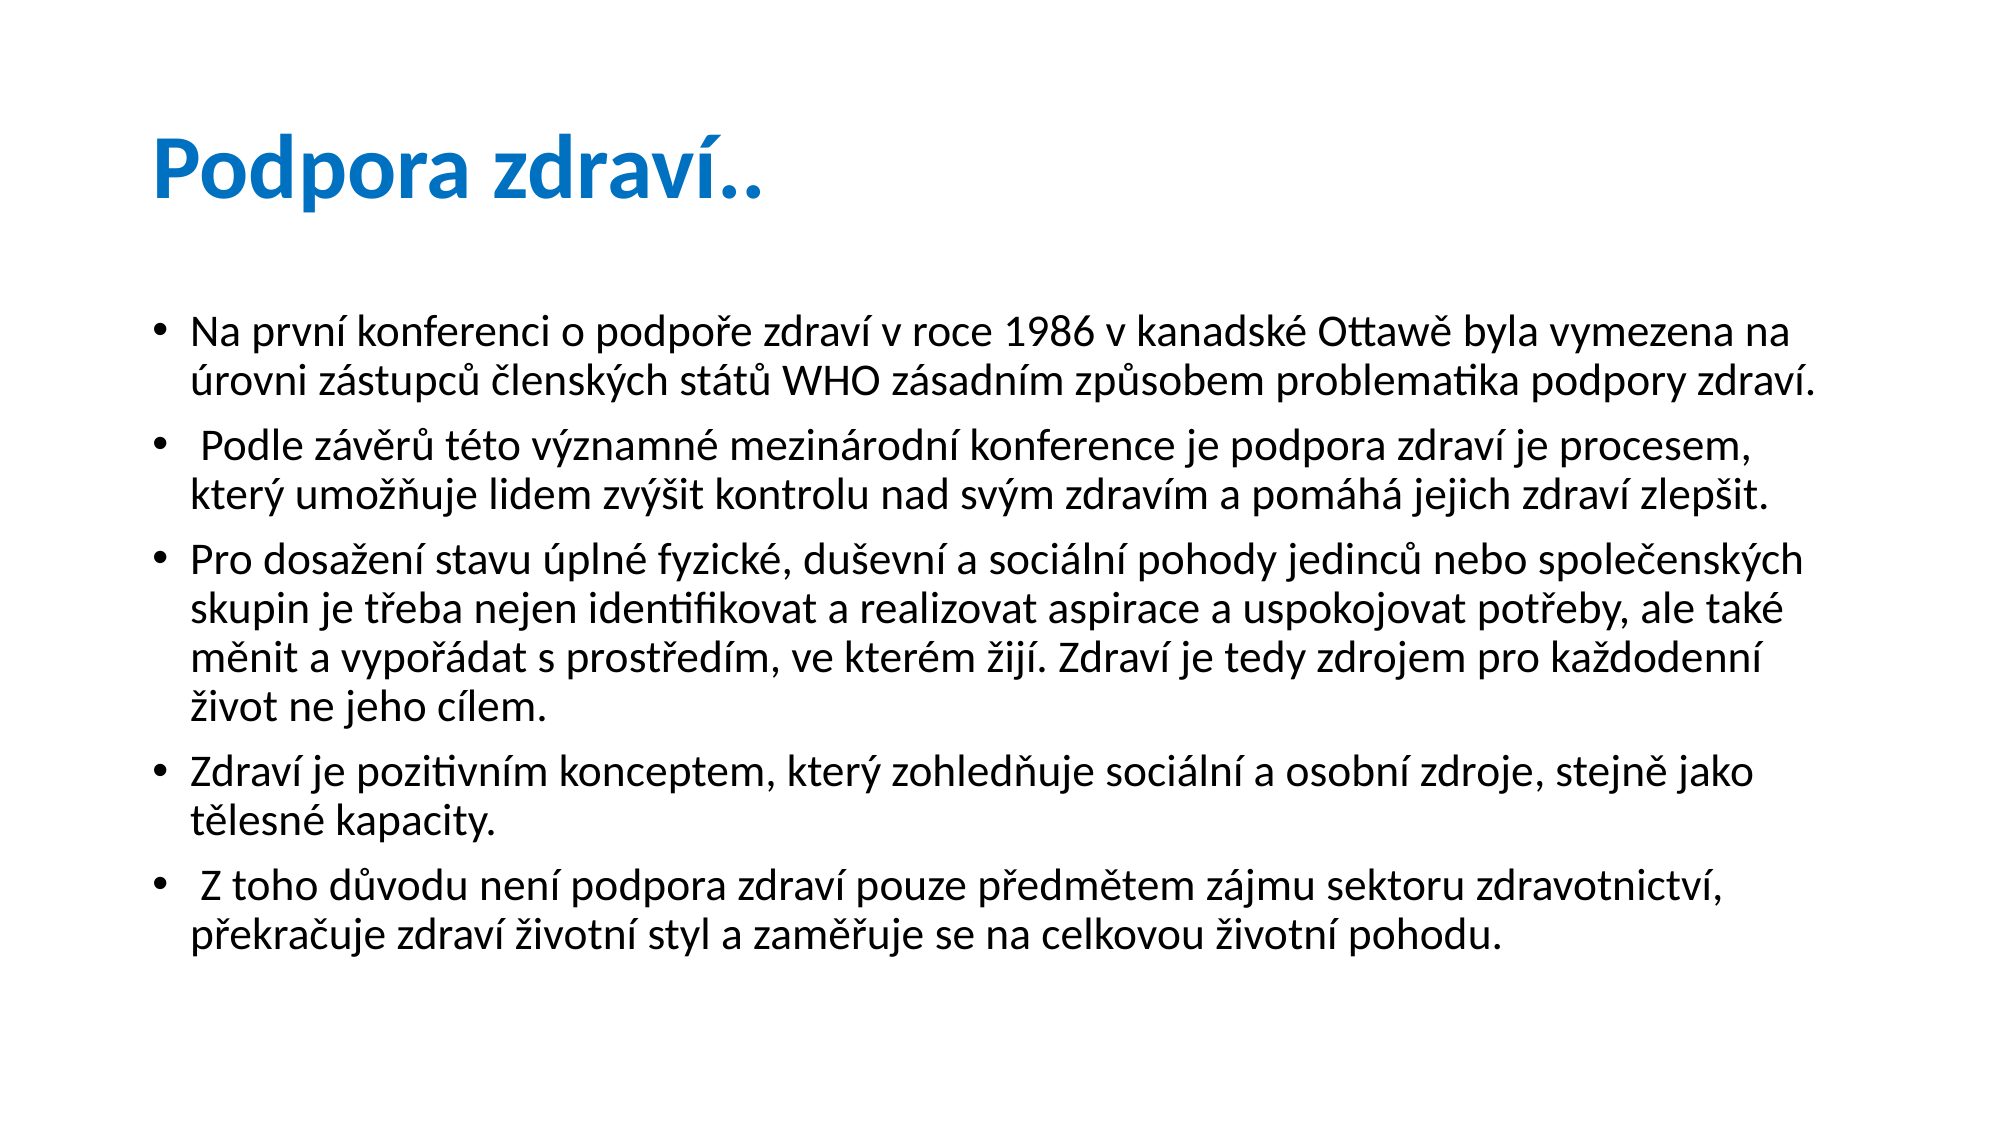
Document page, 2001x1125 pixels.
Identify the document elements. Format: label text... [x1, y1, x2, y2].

title Podpora zdraví.. [137, 59, 1863, 278]
list Na první konferenci o podpoře zdraví v roce 1986 v kanadské Ottawě byla vymezena na úrovni zástupců členských států WHO zásadním způsobem problematika podpory zdraví. Podle závěrů této významné mezinárodní konference je podpora zdraví je procesem, který umožňuje lidem zvýšit kontrolu nad svým zdravím a pomáhá jejich zdraví zlepšit. Pro dosažení stavu úplné fyzické, duševní a sociální pohody jedinců nebo společenských skupin je třeba nejen identifikovat a realizovat aspirace a uspokojovat potřeby, ale také měnit a vypořádat s prostředím, ve kterém žijí. Zdraví je tedy zdrojem pro každodenní život ne jeho cílem. Zdraví je pozitivním konceptem, který zohledňuje sociální a osobní zdroje, stejně jako tělesné kapacity. Z toho důvodu není podpora zdraví pouze předmětem zájmu sektoru zdravotnictví, překračuje zdraví životní styl a zaměřuje se na celkovou životní pohodu. [137, 299, 1863, 1014]
